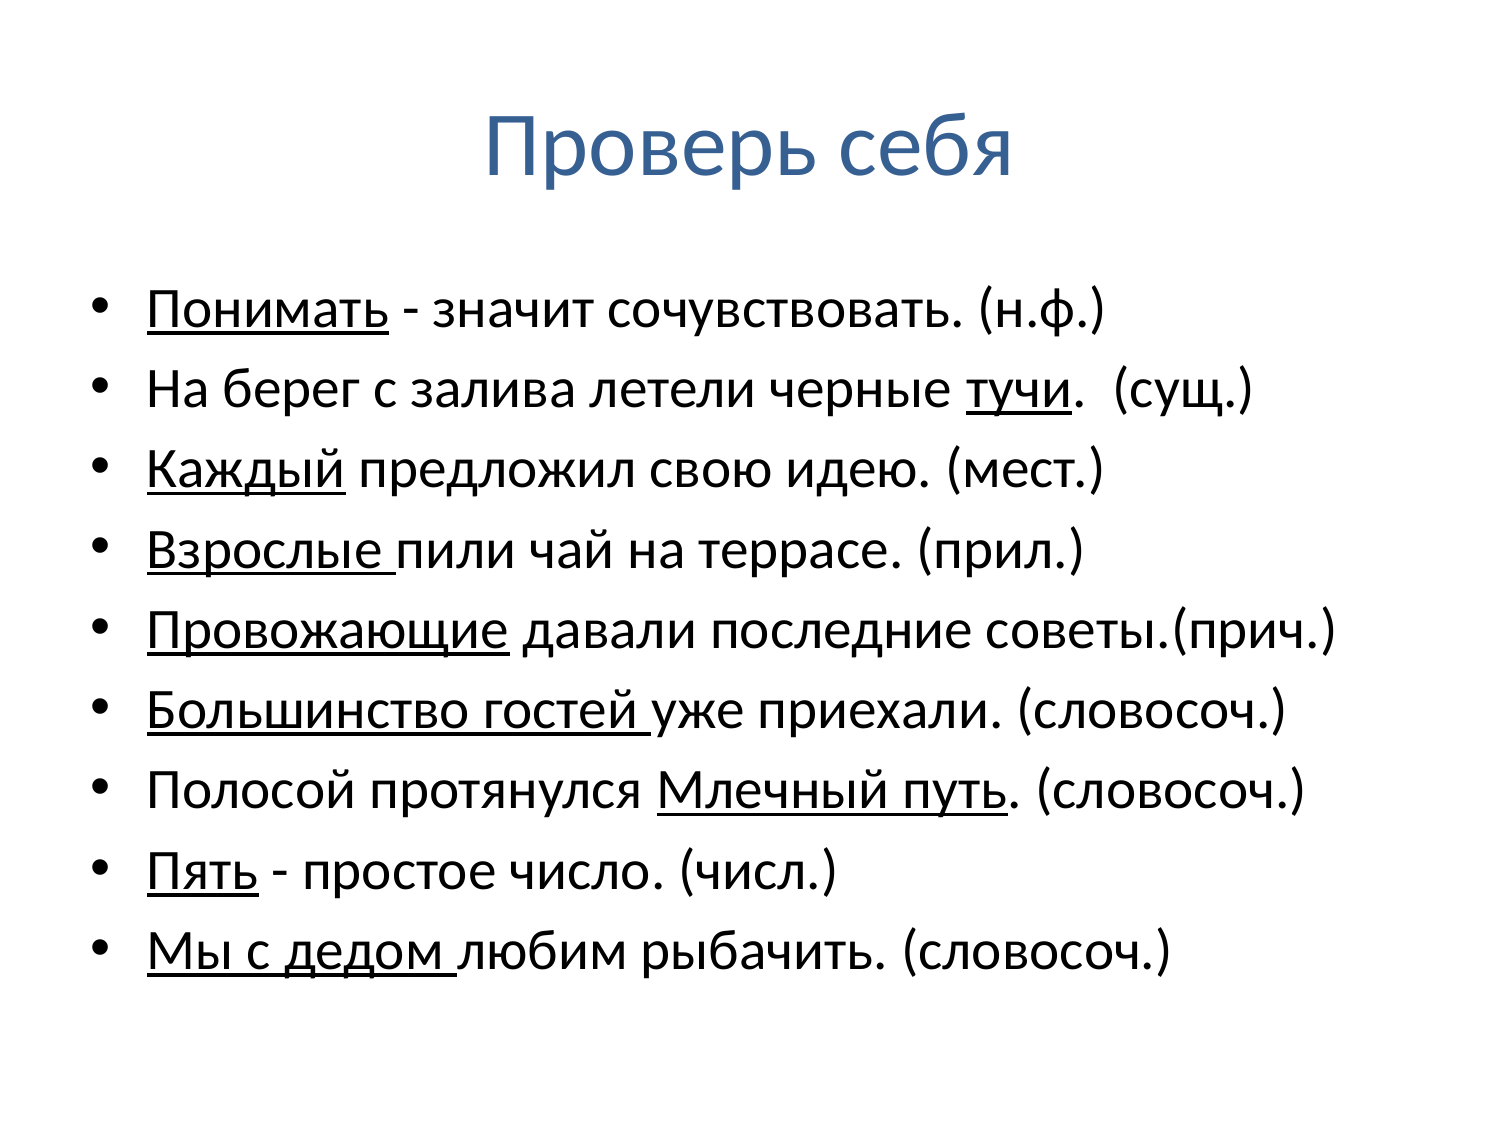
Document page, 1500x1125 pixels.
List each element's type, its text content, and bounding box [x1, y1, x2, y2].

list Понимать - значит сочувствовать. (н.ф.) На берег с залива летели черные тучи. (сущ.) Каждый предложил свою идею. (мест.) Взрослые пили чай на террасе. (прил.) Провожающие давали последние советы.(прич.) Большинство гостей уже приехали. (словосоч.) Полосой протянулся Млечный путь. (словосоч.) Пять - простое число. (числ.) Мы с дедом любим рыбачить. (словосоч.) [75, 262, 1425, 1005]
title Проверь себя [75, 45, 1425, 233]
